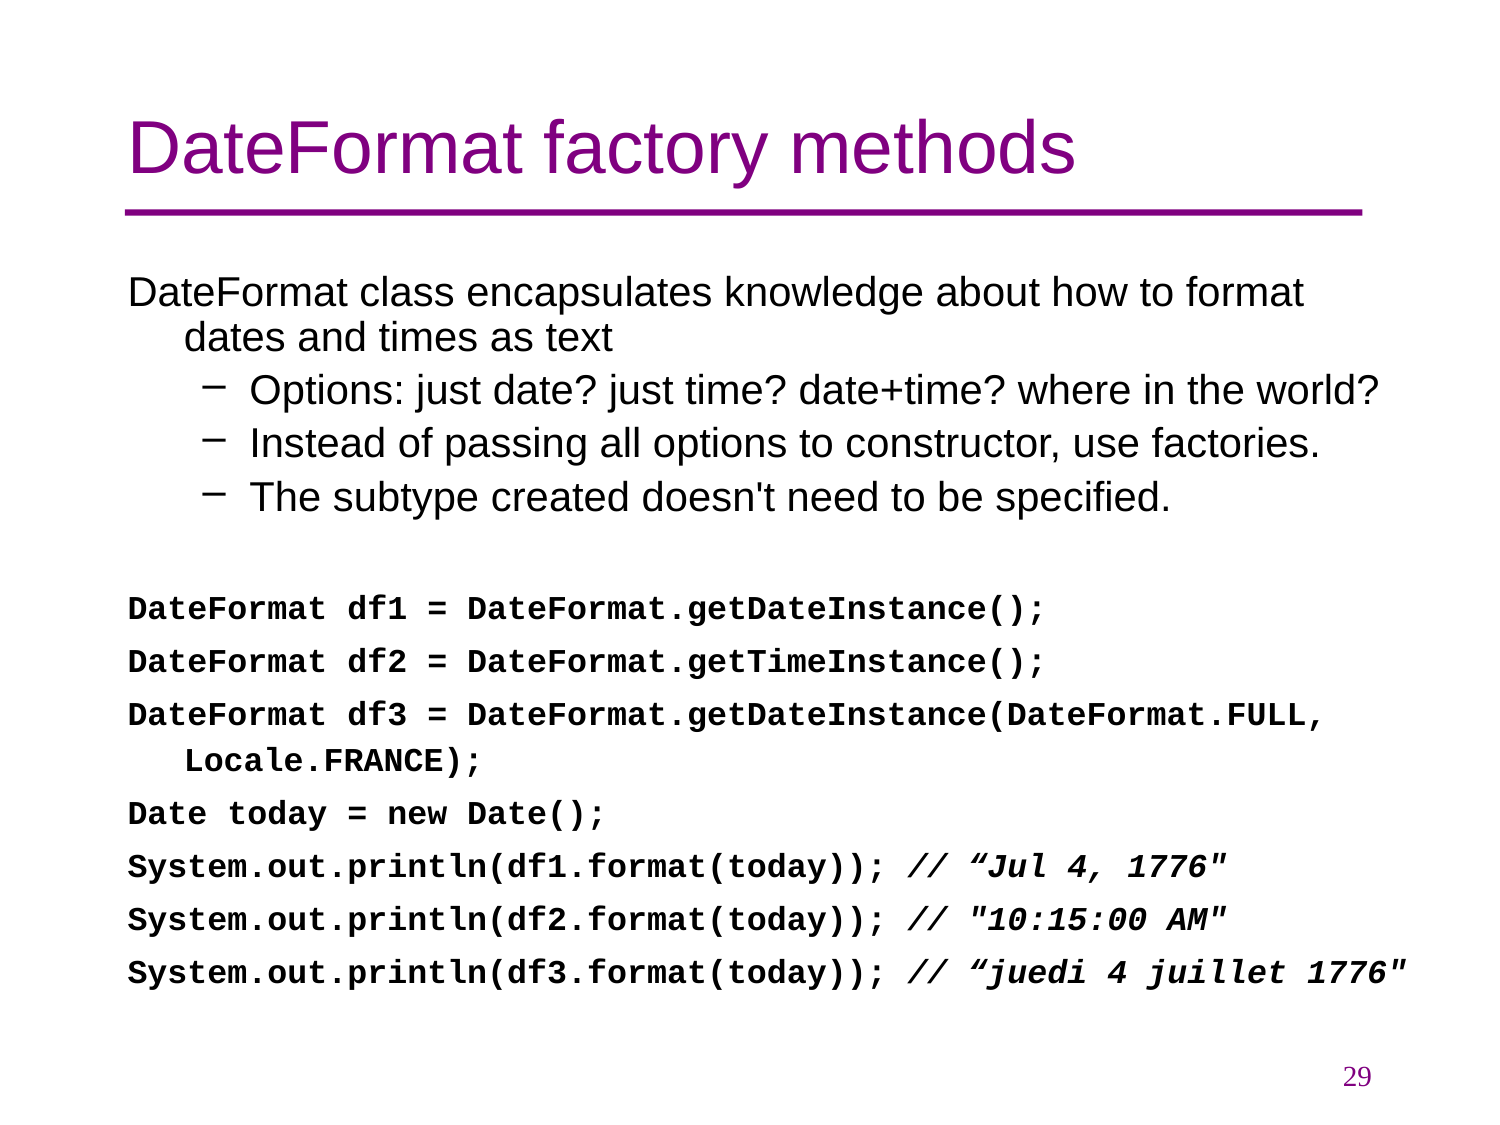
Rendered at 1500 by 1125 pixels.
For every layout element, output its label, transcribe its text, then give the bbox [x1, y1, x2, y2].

title DateFormat factory methods [112, 50, 1388, 238]
list DateFormat class encapsulates knowledge about how to format dates and times as text Options: just date? just time? date+time? where in the world? Instead of passing all options to constructor, use factories. The subtype created doesn't need to be specified. DateFormat df1 = DateFormat.getDateInstance(); DateFormat df2 = DateFormat.getTimeInstance(); DateFormat df3 = DateFormat.getDateInstance(DateFormat.FULL, Locale.FRANCE); Date today = new Date(); System.out.println(df1.format(today)); // “Jul 4, 1776" System.out.println(df2.format(today)); // "10:15:00 AM" System.out.println(df3.format(today)); // “juedi 4 juillet 1776" [112, 262, 1425, 1063]
slide_number 29 [1074, 1049, 1388, 1125]
